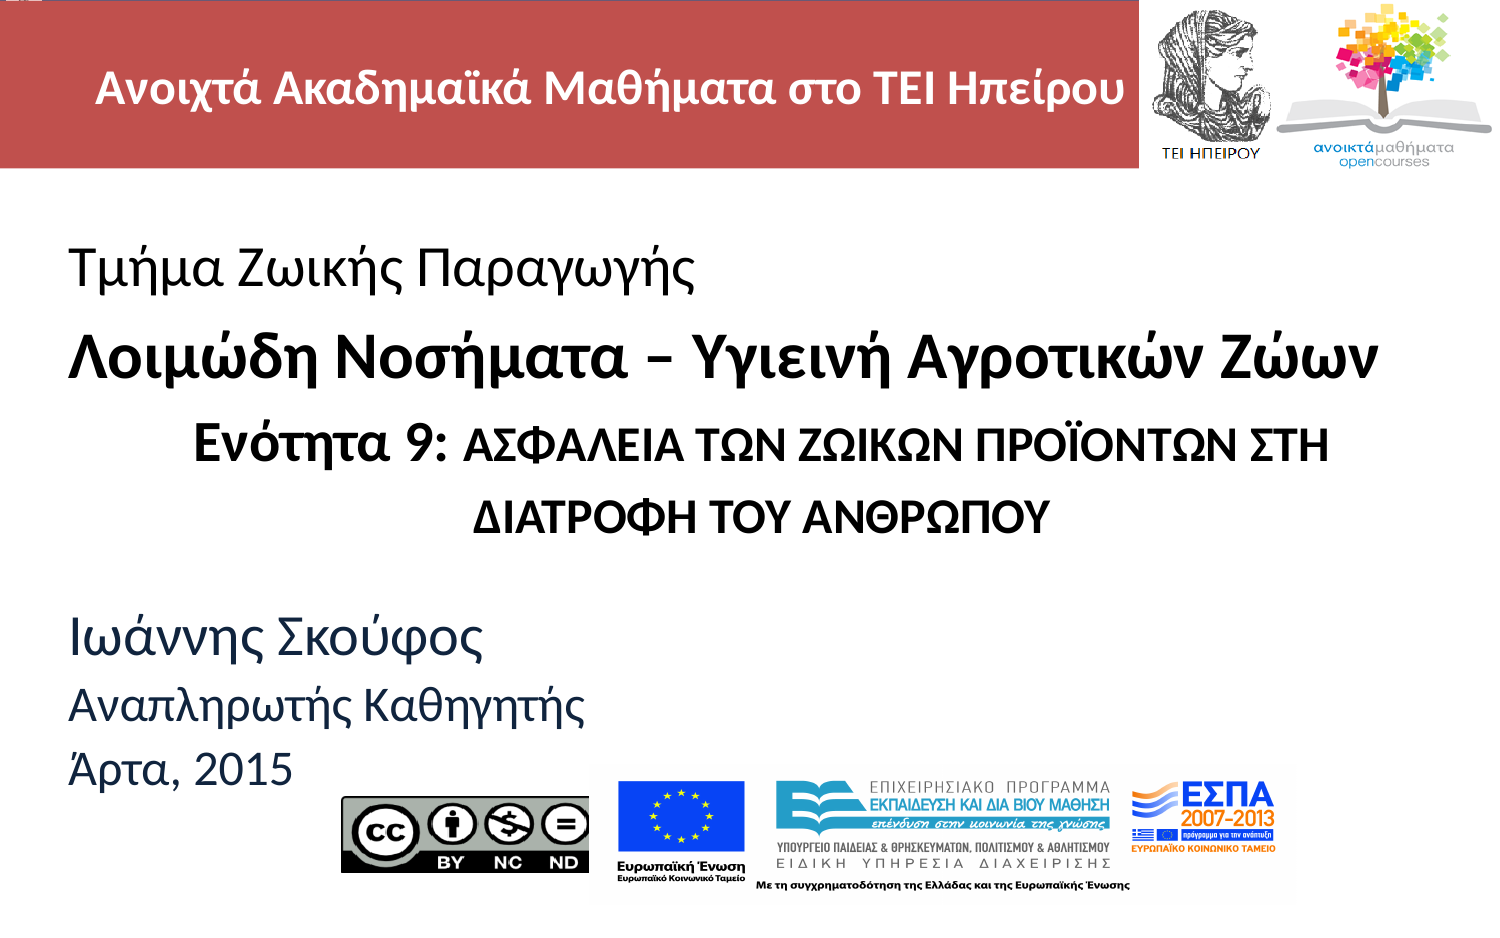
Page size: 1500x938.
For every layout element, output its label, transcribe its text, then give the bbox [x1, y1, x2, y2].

picture [341, 764, 1297, 905]
picture [1139, 0, 1500, 170]
text_box Ανοιχτά Ακαδημαϊκά Μαθήματα στο ΤΕΙ Ηπείρου [0, 0, 1137, 169]
subtitle Τμήμα Ζωικής Παραγωγής Λοιμώδη Νοσήματα – Υγιεινή Αγροτικών Ζώων Ενότητα 9: ΑΣΦΑΛΕΙΑ ΤΩΝ ΖΩΙΚΩΝ ΠΡΟΪΟΝΤΩΝ ΣΤΗ ΔΙΑΤΡΟΦΗ ΤΟΥ ΑΝΘΡΩΠΟΥ Ιωάννης Σκούφος Αναπληρωτής Καθηγητής Άρτα, 2015 [53, 220, 1471, 753]
